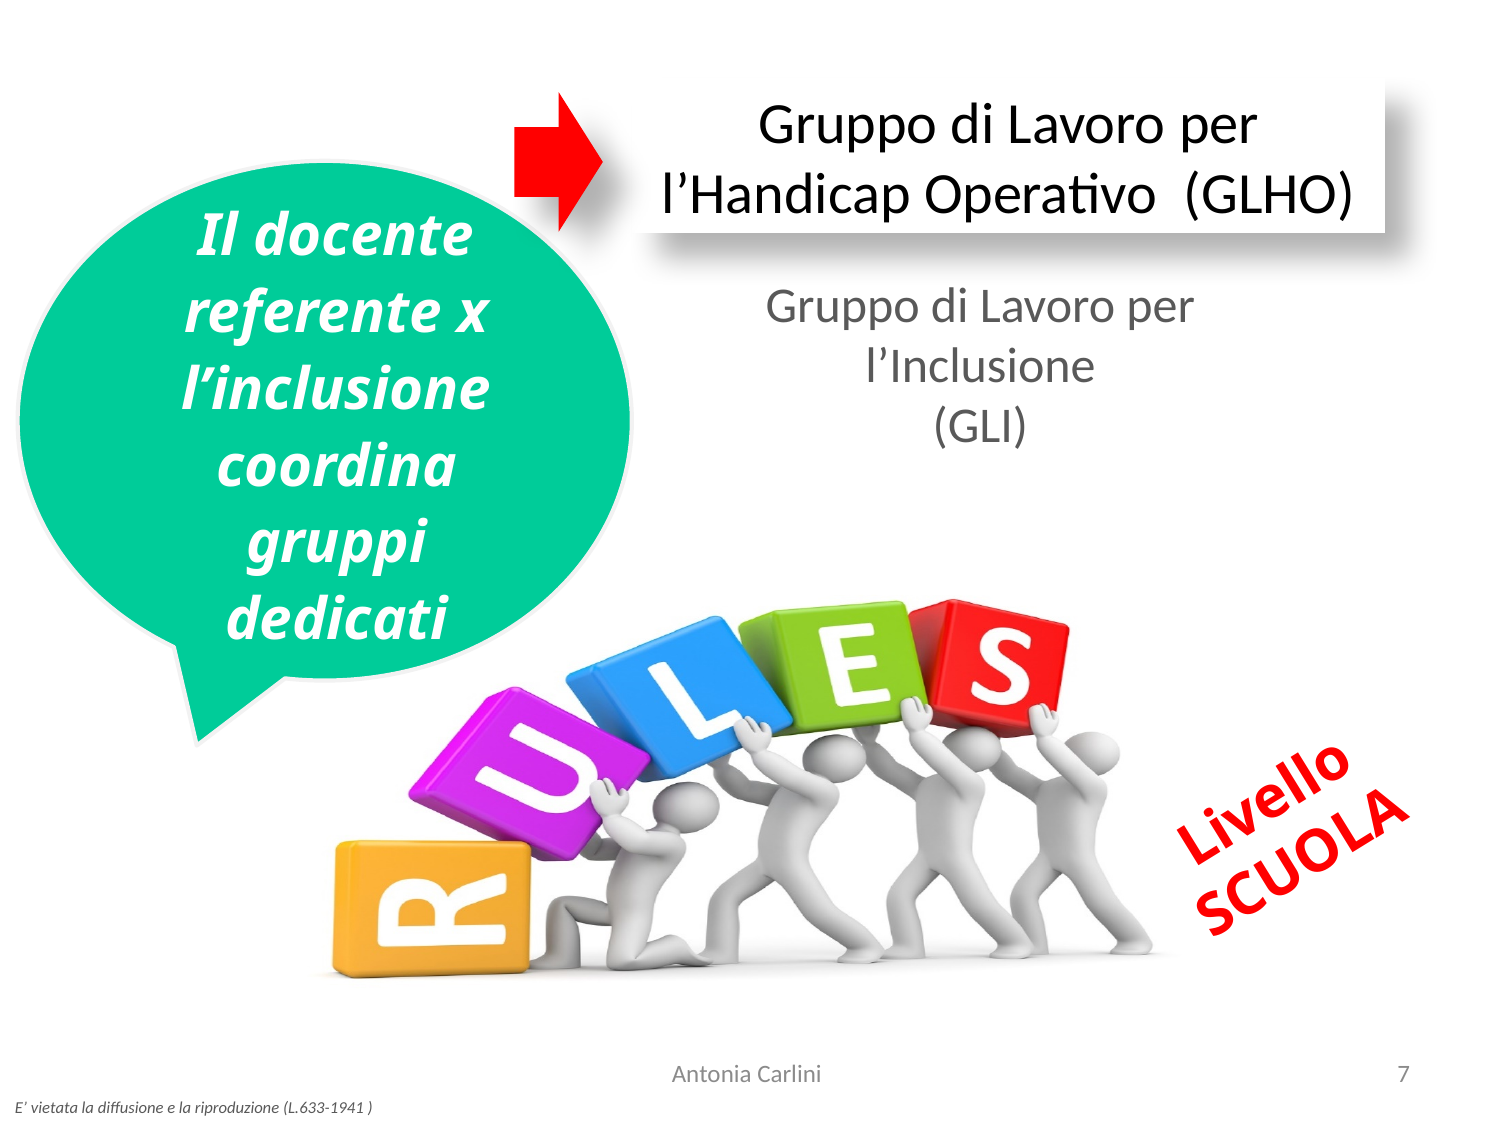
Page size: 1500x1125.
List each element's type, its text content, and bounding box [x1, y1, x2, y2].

picture [206, 518, 1270, 1043]
text_box Livello SCUOLA [1275, 677, 1460, 924]
slide_number 7 [1074, 1042, 1425, 1103]
footer Antonia Carlini [512, 1052, 988, 1103]
text_box Gruppo di Lavoro per l’Inclusione (GLI) [630, 265, 1331, 460]
text_box [512, 90, 605, 234]
text_box E’ vietata la diffusione e la riproduzione (L.633-1941 ) [0, 1089, 396, 1125]
text_box Gruppo di Lavoro per l’Handicap Operativo (GLHO) [632, 78, 1385, 233]
text_box Il docente referente x l’inclusione coordina gruppi dedicati [15, 158, 631, 748]
